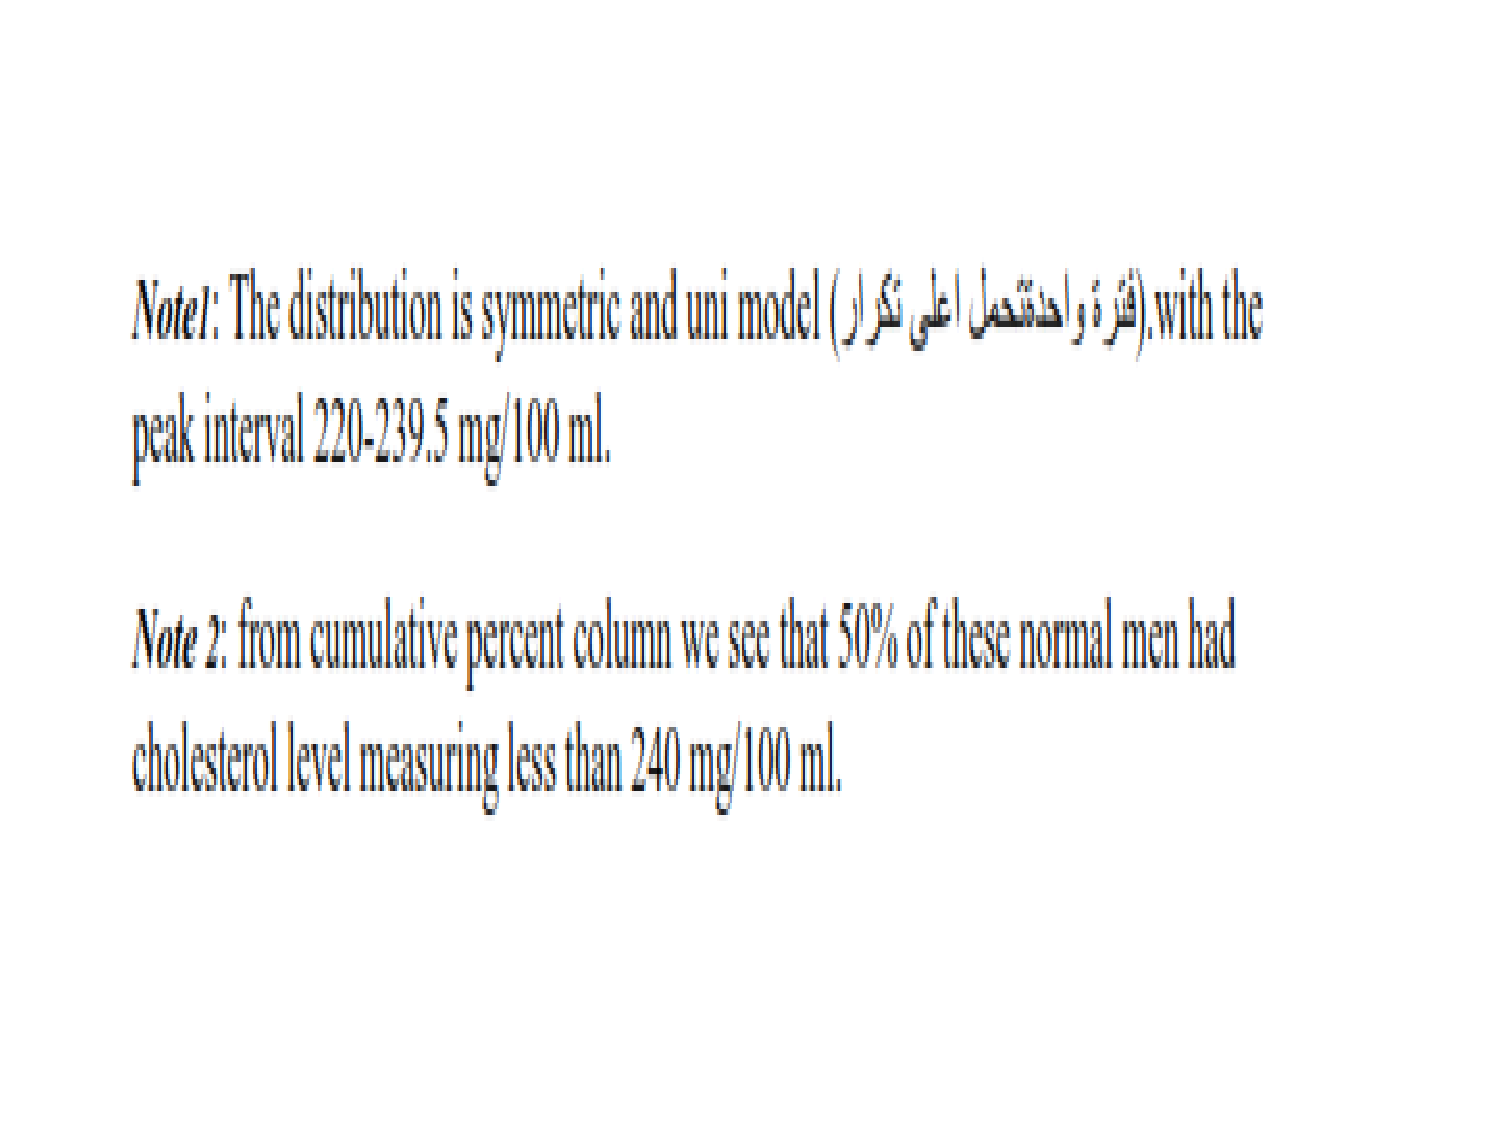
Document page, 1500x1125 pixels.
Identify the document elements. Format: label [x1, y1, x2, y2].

picture [34, 210, 1337, 821]
